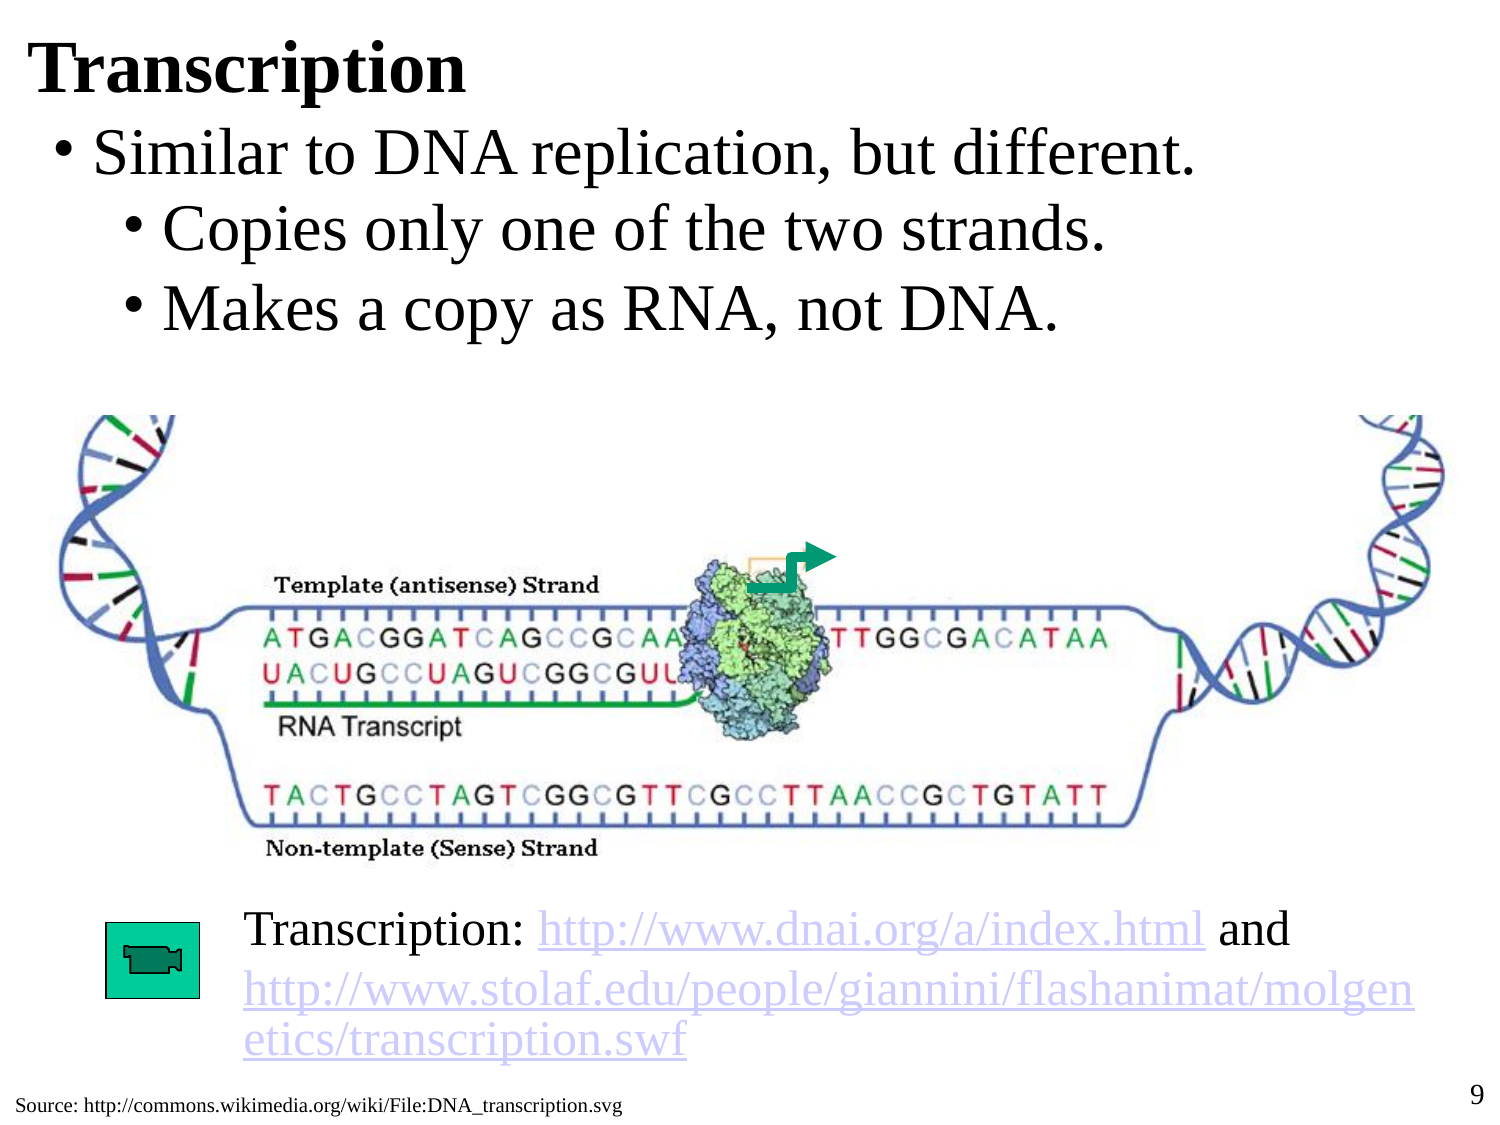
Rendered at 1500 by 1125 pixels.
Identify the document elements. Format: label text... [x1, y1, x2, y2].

text_box Transcription: http://www.dnai.org/a/index.html and http://www.stolaf.edu/people/giannini/flashanimat/molgenetics/transcription.swf [228, 894, 1437, 1085]
text_box Copies only one of the two strands. Makes a copy as RNA, not DNA. [107, 176, 1311, 354]
text_box [106, 922, 200, 999]
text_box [746, 556, 837, 589]
text_box Source: http://commons.wikimedia.org/wiki/File:DNA_transcription.svg [0, 1084, 750, 1125]
text_box 9 [1187, 1068, 1500, 1125]
picture [0, 415, 1500, 886]
text_box Similar to DNA replication, but different. [37, 99, 1359, 195]
title Transcription [12, 0, 600, 125]
